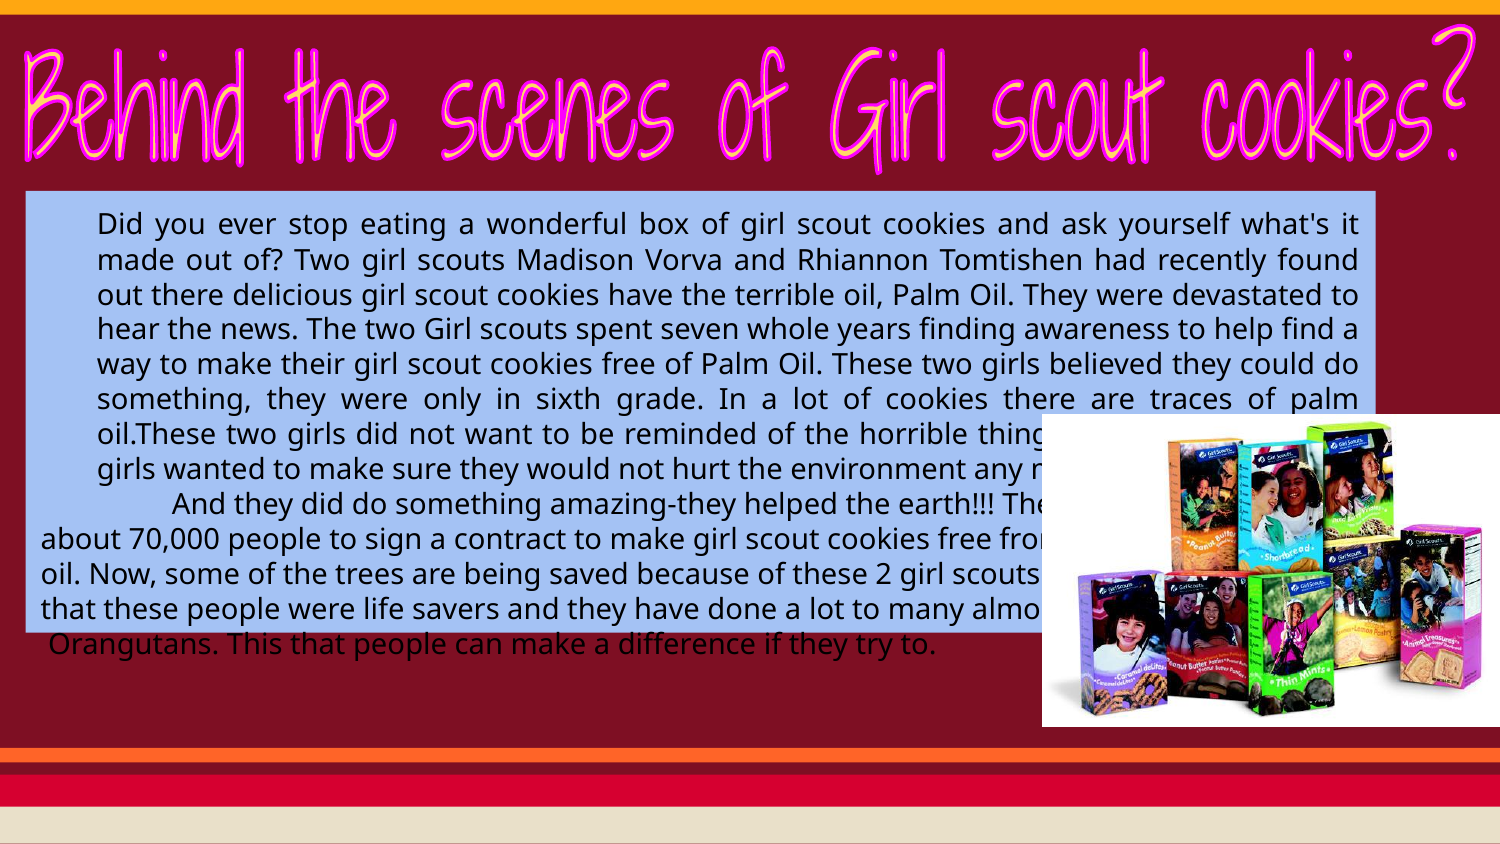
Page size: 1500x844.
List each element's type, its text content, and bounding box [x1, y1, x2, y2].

text_box [160, 51, 166, 60]
text_box [719, 47, 788, 161]
text_box [1030, 80, 1064, 160]
text_box [161, 79, 168, 161]
text_box [938, 49, 944, 161]
text_box [115, 49, 157, 161]
text_box [901, 80, 935, 160]
text_box [1346, 79, 1395, 161]
text_box [638, 80, 673, 160]
text_box [1238, 80, 1271, 159]
text_box [171, 79, 209, 161]
text_box [1272, 80, 1305, 159]
text_box [993, 80, 1027, 160]
text_box [890, 51, 896, 60]
text_box [891, 79, 898, 161]
text_box [1307, 49, 1343, 161]
list Did you ever stop eating a wonderful box of girl scout cookies and ask yourself what's it made out of? Two girl scouts Madison Vorva and Rhiannon Tomtishen had recently found out there delicious girl scout cookies have the terrible oil, Palm Oil. They were devastated to hear the news. The two Girl scouts spent seven whole years finding awareness to help find a way to make their girl scout cookies free of Palm Oil. These two girls believed they could do something, they were only in sixth grade. In a lot of cookies there are traces of palm oil.These two girls did not want to be reminded of the horrible things palm oil does. These girls wanted to make sure they would not hurt the environment any more. And they did do something amazing-they helped the earth!!! They got about 70,000 people to sign a contract to make girl scout cookies free from palm oil. Now, some of the trees are being saved because of these 2 girl scouts. This shows that these people were life savers and they have done a lot to many almost homeless Orangutans. This that people can make a difference if they try to. [25, 190, 1376, 633]
text_box [71, 81, 114, 160]
text_box [1397, 80, 1431, 160]
text_box [442, 80, 476, 160]
text_box [1433, 25, 1475, 108]
picture [1042, 414, 1500, 728]
text_box [831, 48, 888, 174]
text_box [1066, 80, 1098, 159]
text_box [1100, 49, 1164, 163]
text_box [1203, 80, 1237, 160]
text_box [285, 49, 396, 163]
text_box [479, 80, 555, 160]
text_box [1345, 51, 1351, 60]
text_box [1449, 149, 1456, 160]
text_box [25, 50, 72, 161]
text_box [557, 79, 637, 161]
text_box [211, 49, 243, 167]
